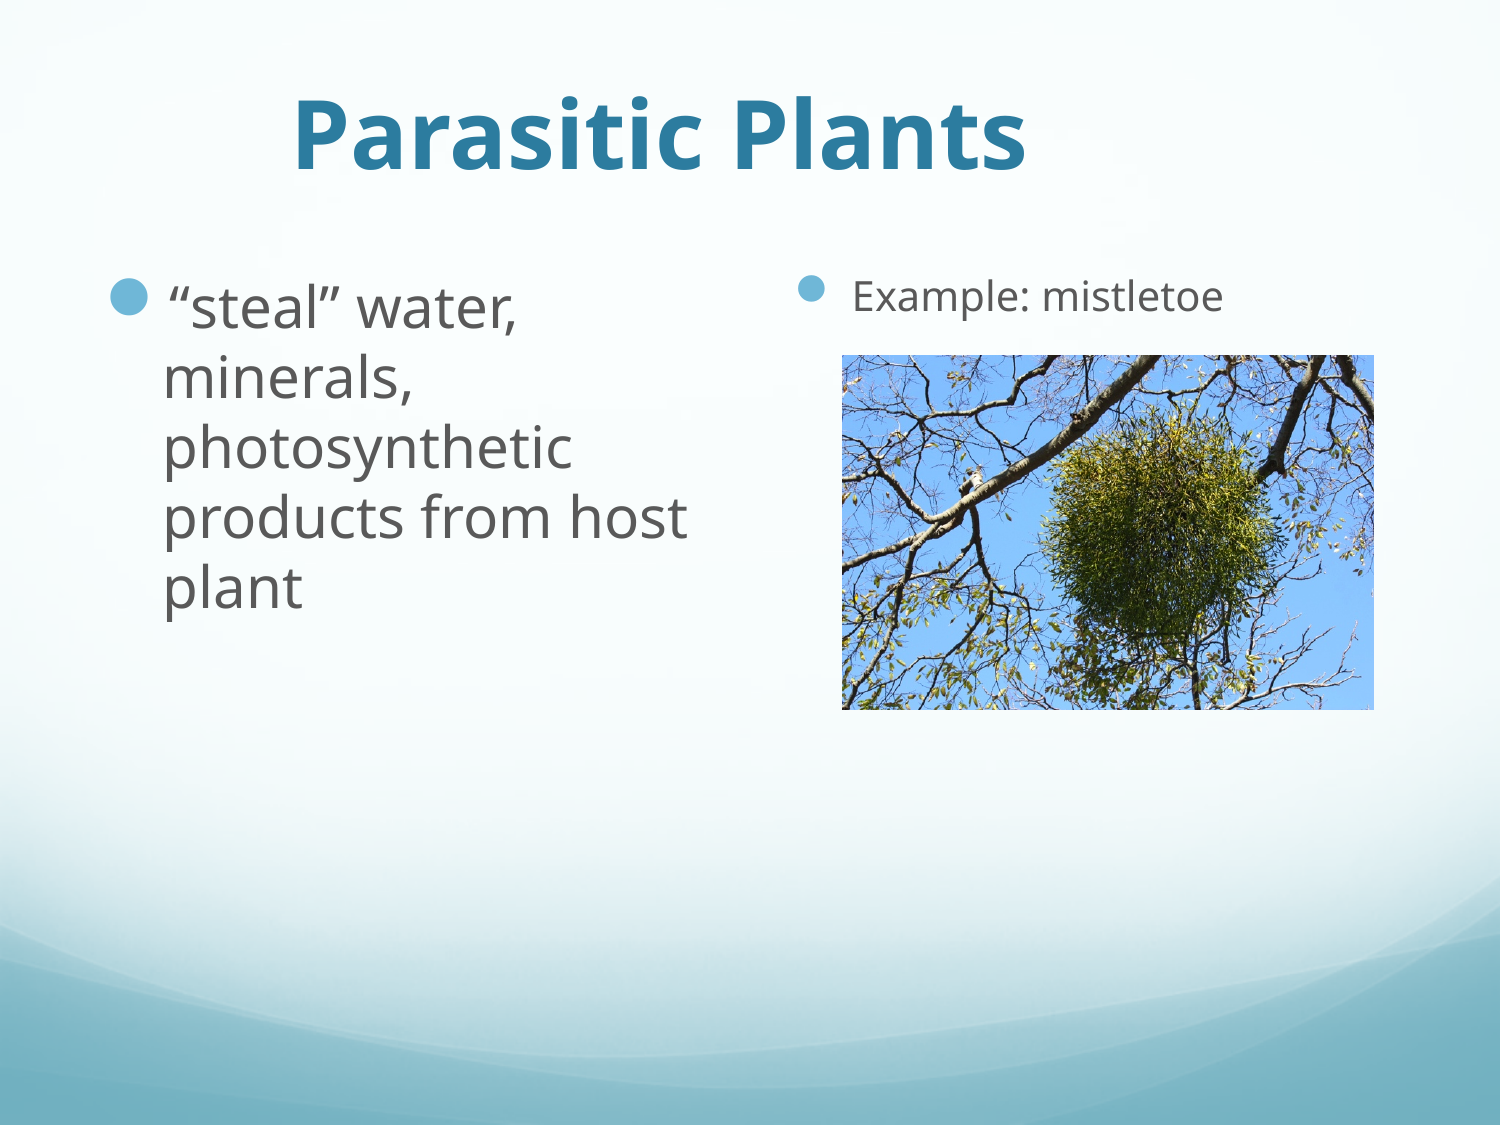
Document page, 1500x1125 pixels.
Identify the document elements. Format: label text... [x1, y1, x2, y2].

title Parasitic Plants [0, 0, 1320, 197]
list “steal” water, minerals, photosynthetic products from host plant [89, 262, 721, 976]
list Example: mistletoe [779, 262, 1410, 976]
picture [841, 354, 1374, 710]
